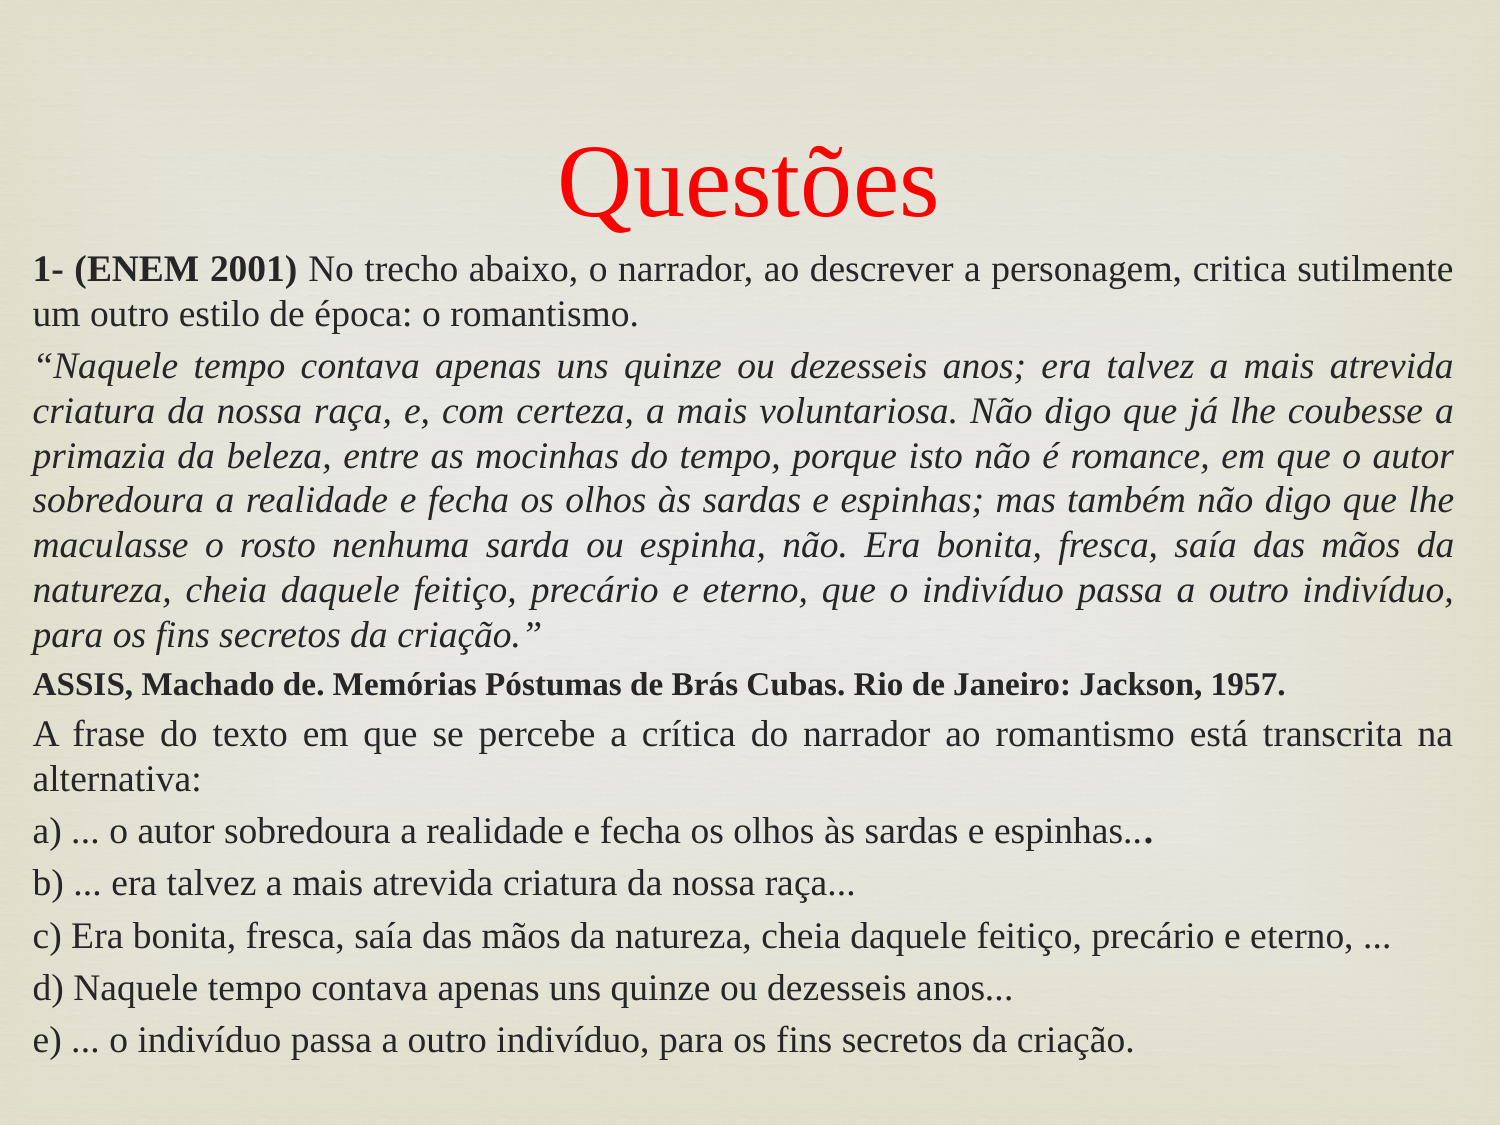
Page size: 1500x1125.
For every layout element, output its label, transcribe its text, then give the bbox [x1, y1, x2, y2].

title Questões [112, 93, 1386, 236]
list 1- (ENEM 2001) No trecho abaixo, o narrador, ao descrever a personagem, critica sutilmente um outro estilo de época: o romantismo. “Naquele tempo contava apenas uns quinze ou dezesseis anos; era talvez a mais atrevida criatura da nossa raça, e, com certeza, a mais voluntariosa. Não digo que já lhe coubesse a primazia da beleza, entre as mocinhas do tempo, porque isto não é romance, em que o autor sobredoura a realidade e fecha os olhos às sardas e espinhas; mas também não digo que lhe maculasse o rosto nenhuma sarda ou espinha, não. Era bonita, fresca, saía das mãos da natureza, cheia daquele feitiço, precário e eterno, que o indivíduo passa a outro indivíduo, para os fins secretos da criação.” ASSIS, Machado de. Memórias Póstumas de Brás Cubas. Rio de Janeiro: Jackson, 1957. A frase do texto em que se percebe a crítica do narrador ao romantismo está transcrita na alternativa: a) ... o autor sobredoura a realidade e fecha os olhos às sardas e espinhas... b) ... era talvez a mais atrevida criatura da nossa raça... c) Era bonita, fresca, saía das mãos da natureza, cheia daquele feitiço, precário e eterno, ... d) Naquele tempo contava apenas uns quinze ou dezesseis anos... e) ... o indivíduo passa a outro indivíduo, para os fins secretos da criação. [17, 236, 1471, 1106]
